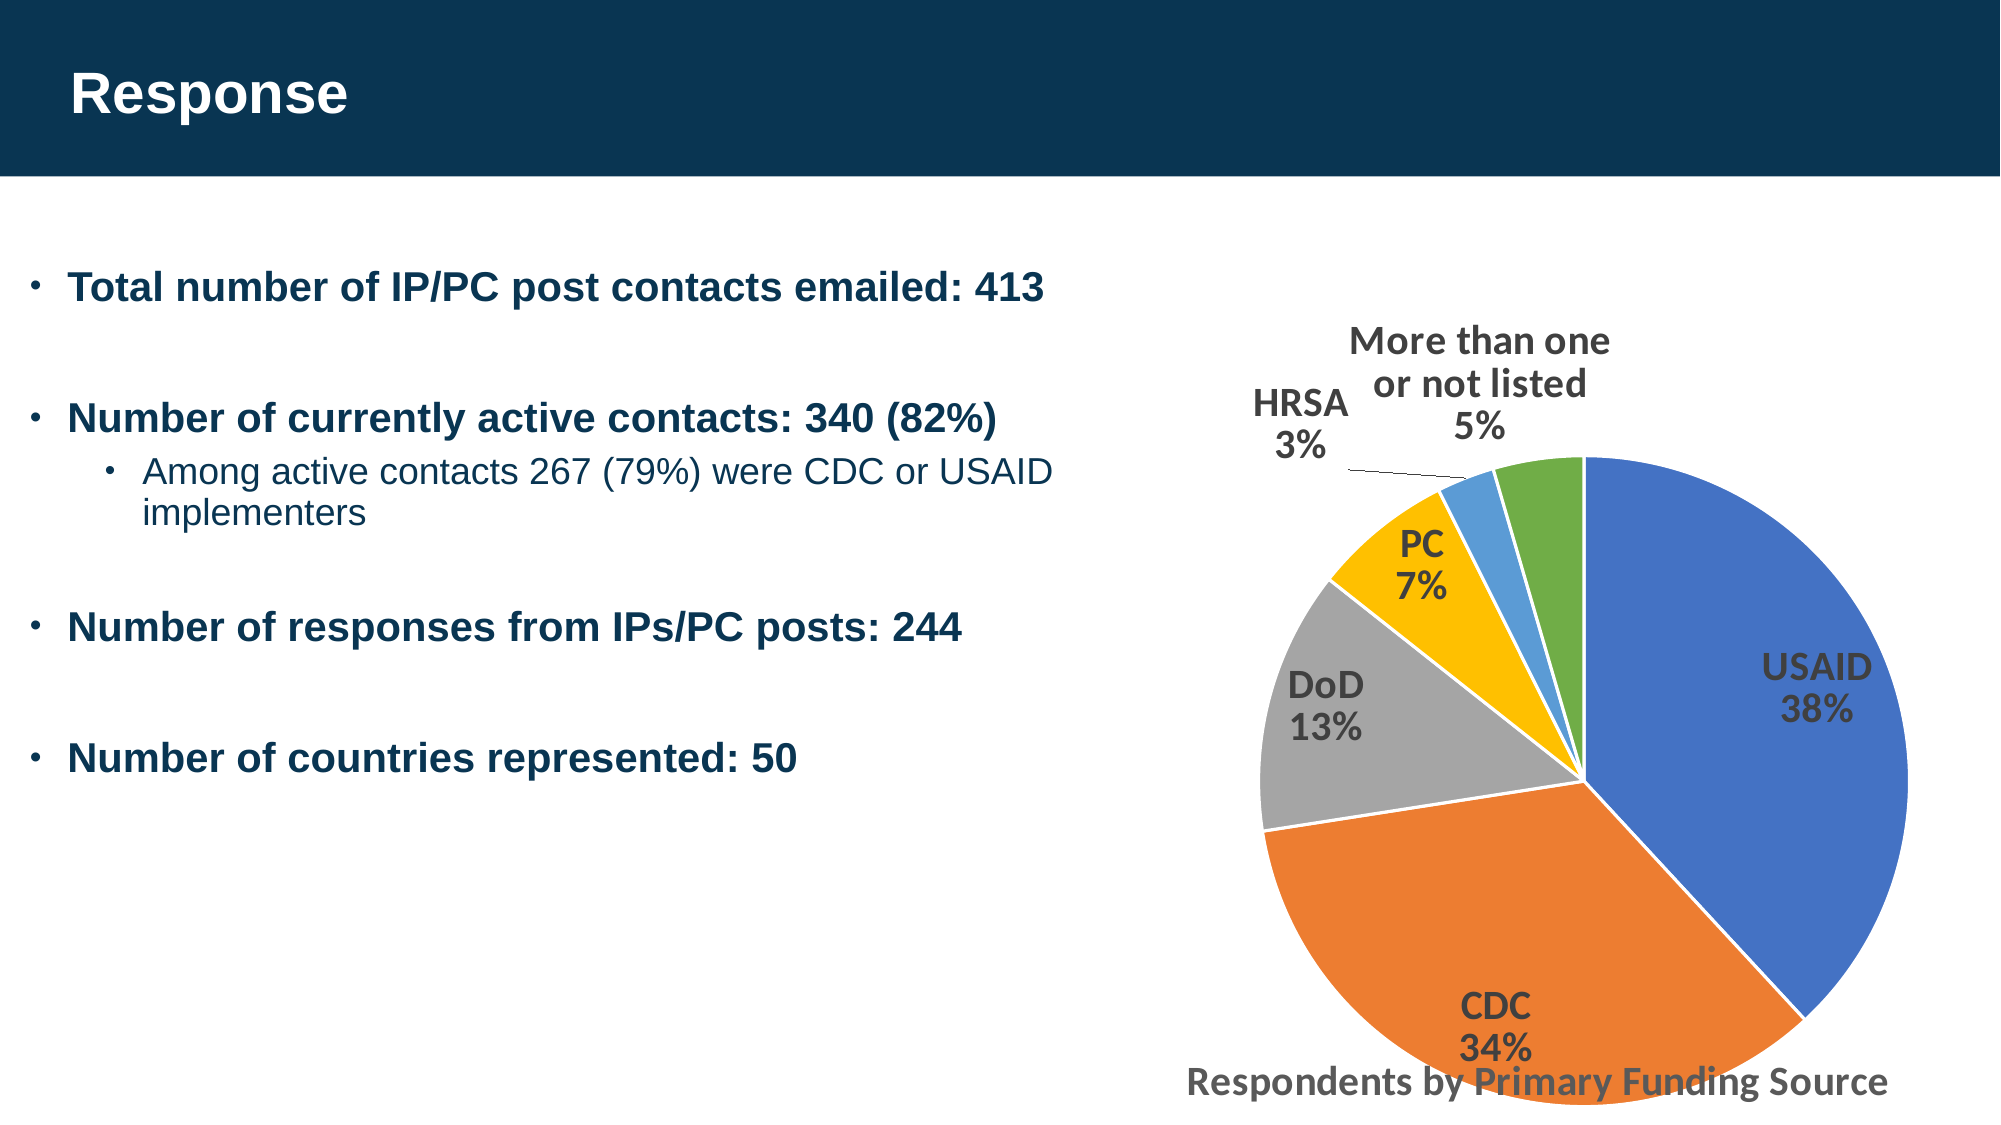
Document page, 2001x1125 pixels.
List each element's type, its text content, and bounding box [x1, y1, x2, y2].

chart [1074, 210, 1983, 1125]
list Total number of IP/PC post contacts emailed: 413 Number of currently active contacts: 340 (82%) Among active contacts 267 (79%) were CDC or USAID implementers Number of responses from IPs/PC posts: 244 Number of countries represented: 50 [15, 257, 1074, 1078]
title Response [55, 55, 1863, 177]
